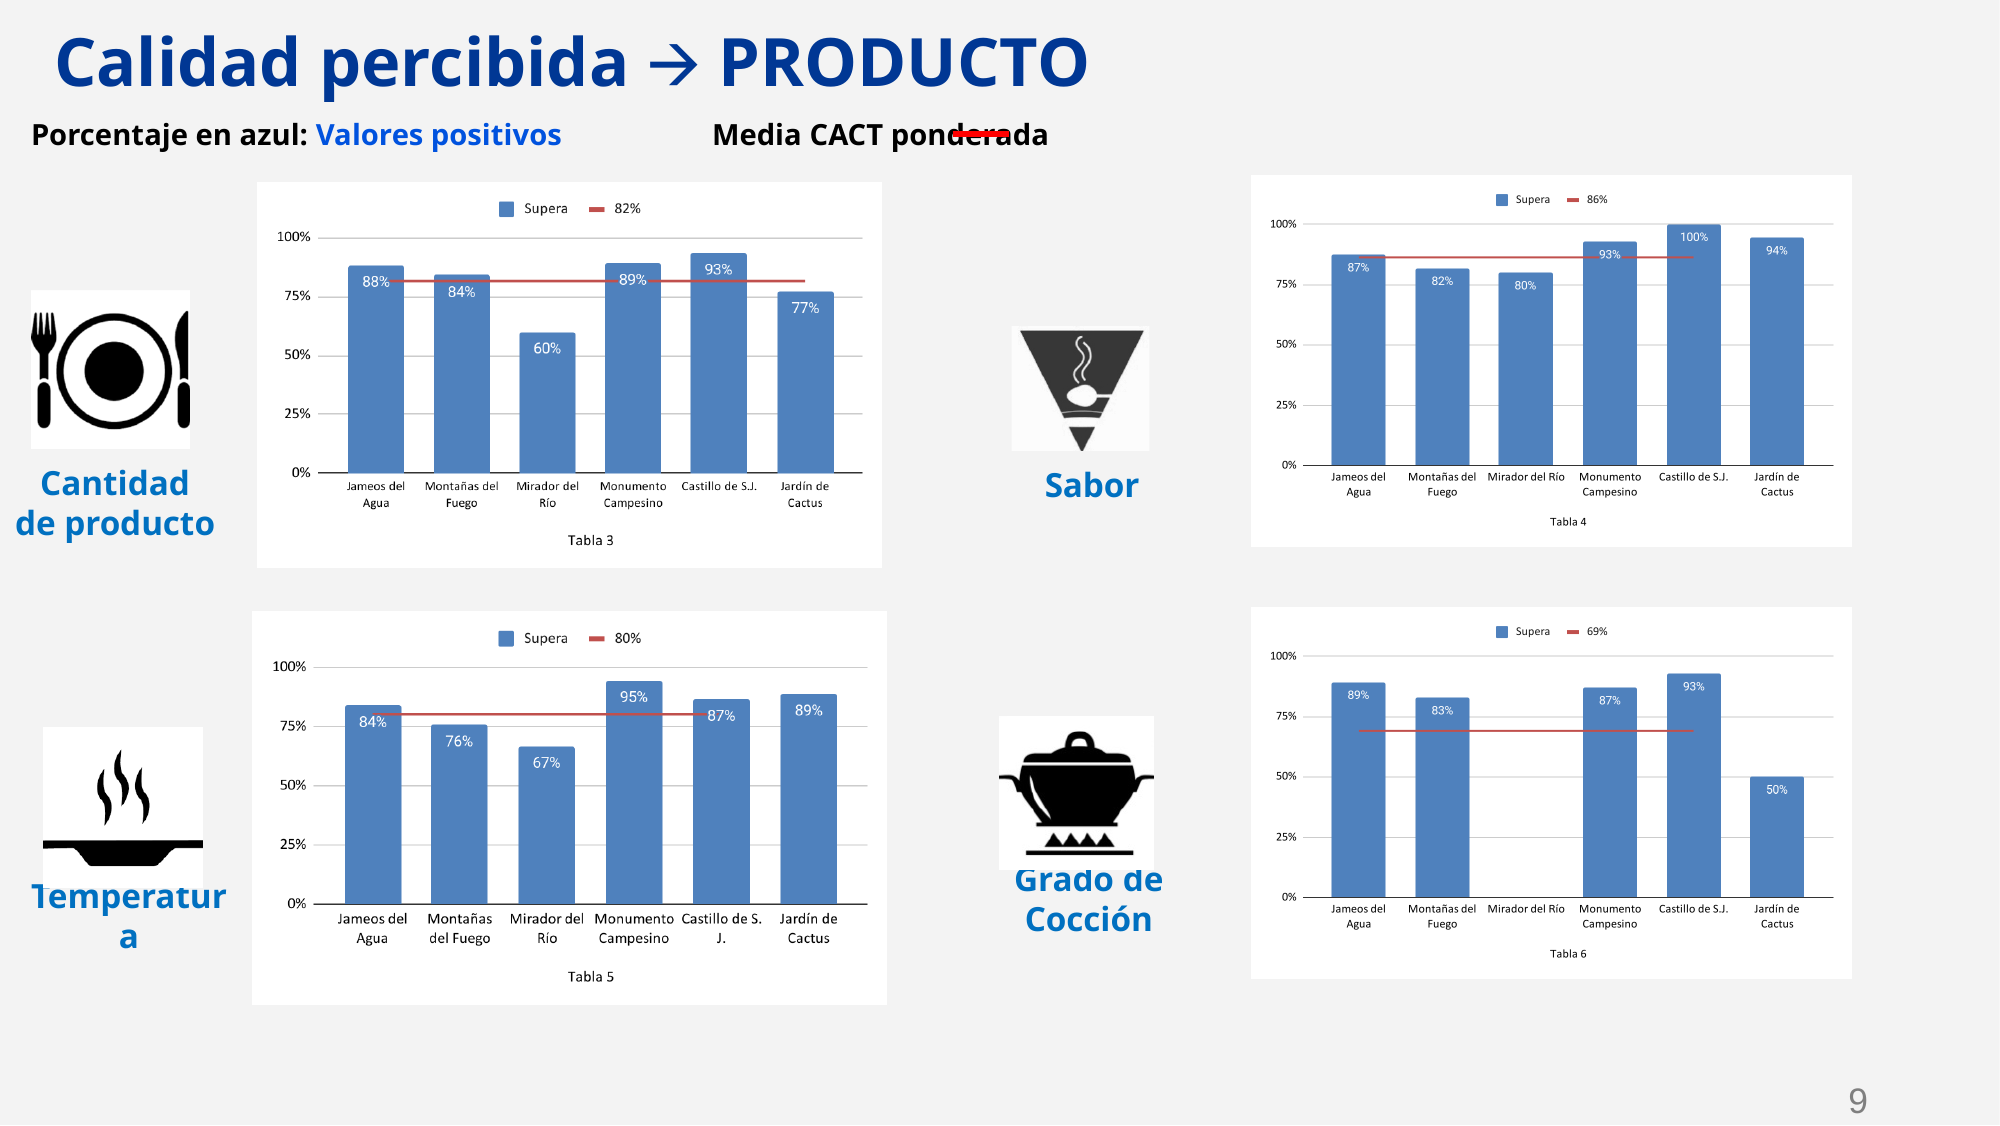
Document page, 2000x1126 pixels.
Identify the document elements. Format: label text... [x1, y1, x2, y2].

picture [30, 290, 190, 450]
text_box Porcentaje en azul: Valores positivos Media CACT ponderada [16, 109, 1984, 158]
text_box Calidad percibida 🡪 PRODUCTO [54, 0, 1126, 109]
slide_number ‹#› [1419, 1069, 1886, 1126]
picture [999, 715, 1154, 870]
picture [1250, 607, 1852, 979]
text_box Temperatura [7, 867, 246, 924]
text_box Grado de Cocción [968, 850, 1209, 947]
picture [1250, 175, 1852, 548]
picture [251, 610, 888, 1005]
picture [256, 182, 883, 568]
picture [1011, 326, 1150, 451]
text_box Cantidad de producto [0, 454, 232, 551]
text_box Sabor [952, 456, 1232, 512]
picture [42, 727, 203, 888]
